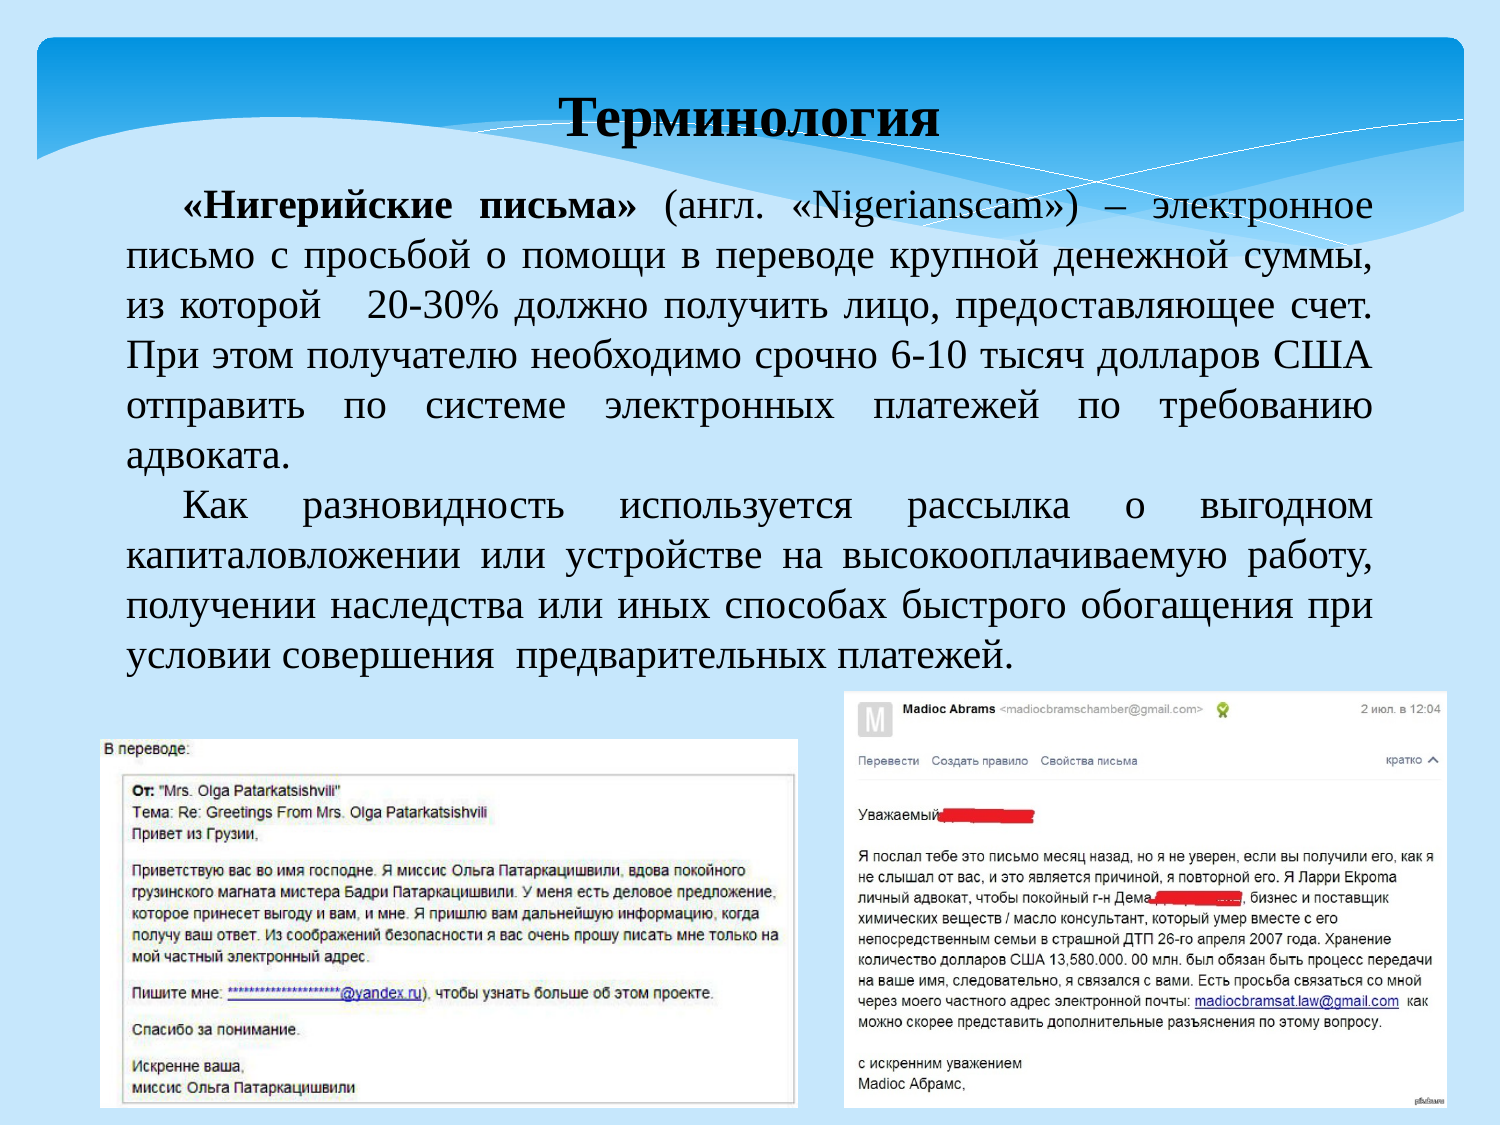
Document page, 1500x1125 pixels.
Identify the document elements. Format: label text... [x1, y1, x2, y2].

picture [844, 691, 1448, 1108]
text_box «Нигерийские письма» (англ. «Nigerianscam») – электронное письмо с просьбой о помощи в переводе крупной денежной суммы, из которой 20-30% должно получить лицо, предоставляющее счет. При этом получателю необходимо срочно 6-10 тысяч долларов США отправить по системе электронных платежей по требованию адвоката. Как разновидность используется рассылка о выгодном капиталовложении или устройстве на высокооплачиваемую работу, получении наследства или иных способах быстрого обогащения при условии совершения предварительных платежей. [111, 169, 1389, 735]
text_box Терминология [328, 70, 1172, 156]
picture [100, 739, 798, 1108]
